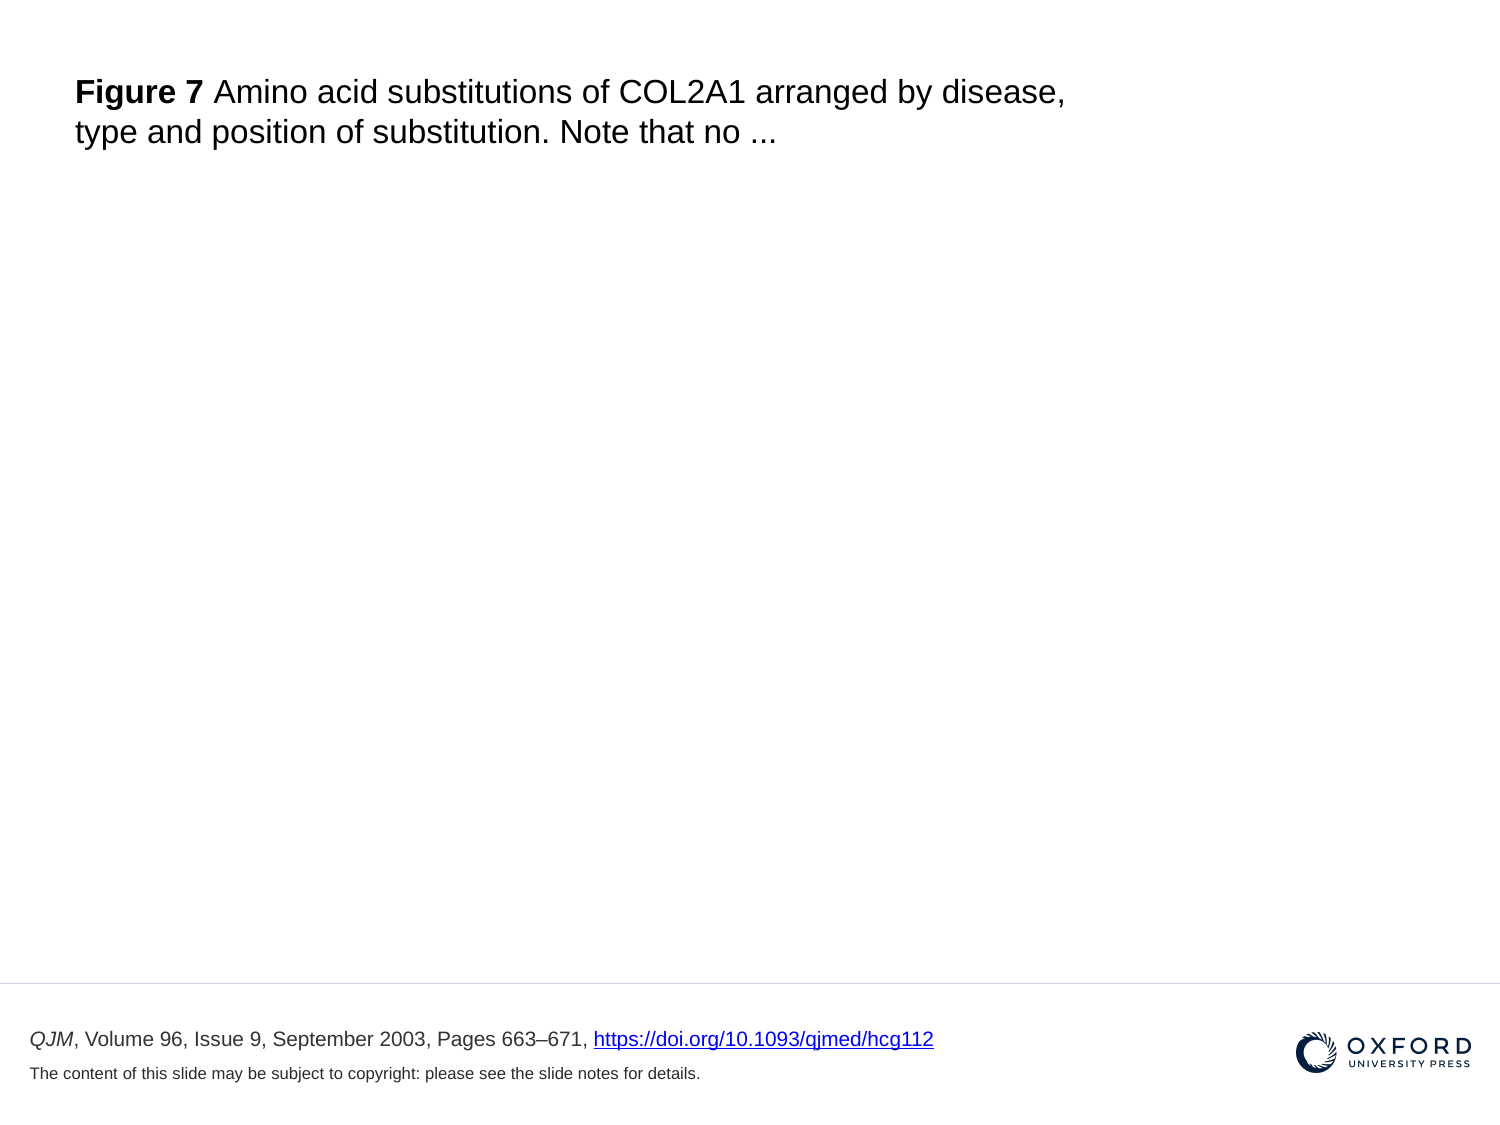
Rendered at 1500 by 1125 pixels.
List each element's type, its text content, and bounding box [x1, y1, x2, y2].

picture [1296, 1032, 1471, 1073]
title Figure 7 Amino acid substitutions of COL2A1 arranged by disease, type and position of substitution. Note that no ... [75, 69, 1078, 171]
footer QJM, Volume 96, Issue 9, September 2003, Pages 663–671, https://doi.org/10.1093/qjmed/hcg112 The content of this slide may be subject to copyright: please see the slide notes for details. [0, 983, 1260, 1125]
